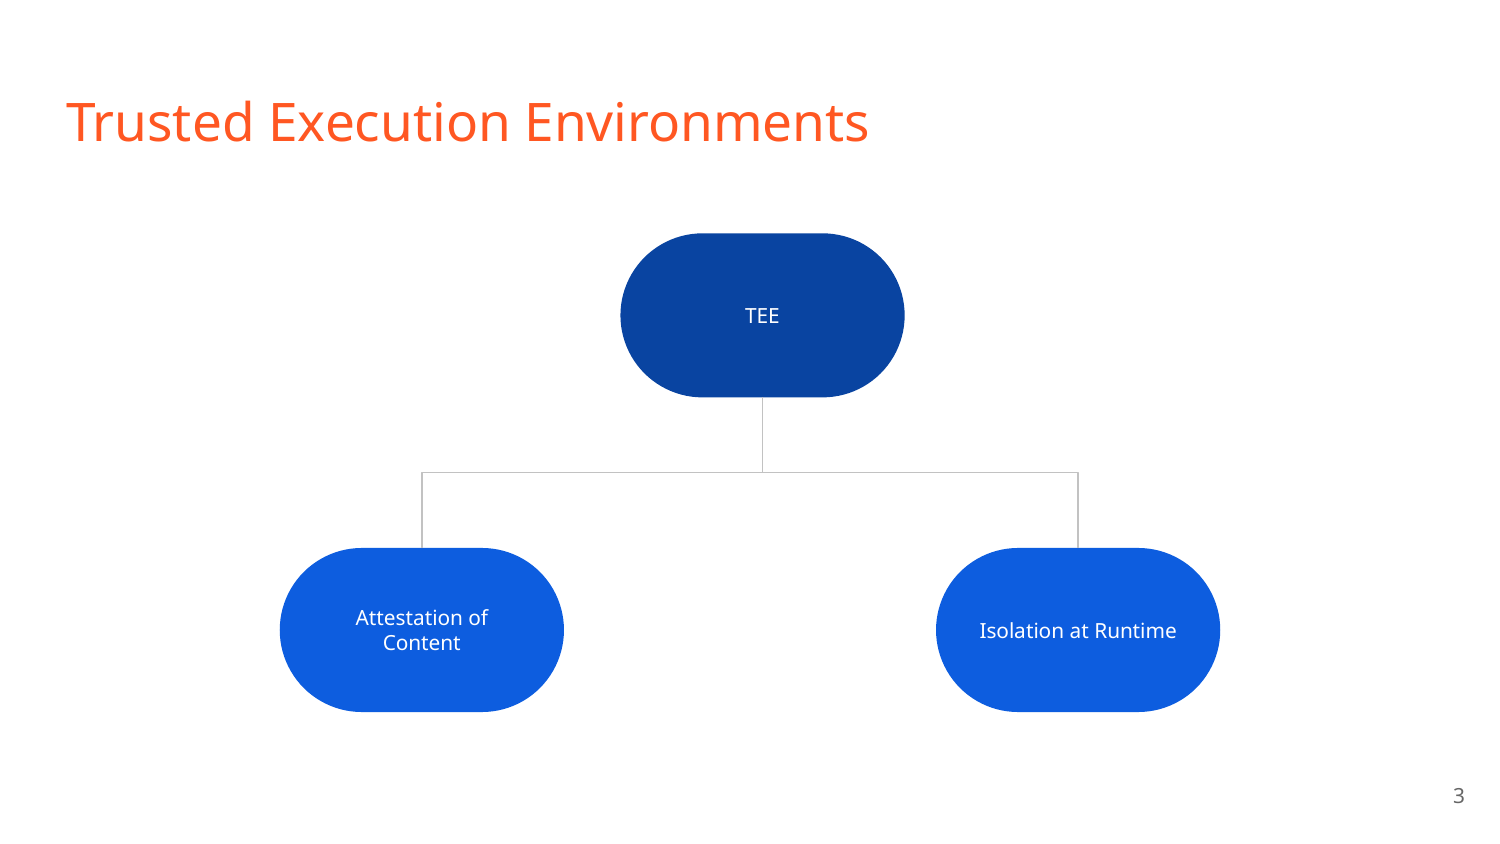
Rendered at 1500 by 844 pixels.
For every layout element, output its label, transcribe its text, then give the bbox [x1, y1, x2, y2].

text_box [516, 302, 668, 644]
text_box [844, 314, 996, 631]
text_box Attestation of Content [279, 547, 562, 713]
slide_number ‹#› [1389, 764, 1480, 830]
text_box Isolation at Runtime [936, 547, 1221, 713]
text_box TEE [621, 233, 905, 398]
title Trusted Execution Environments [51, 72, 1449, 167]
